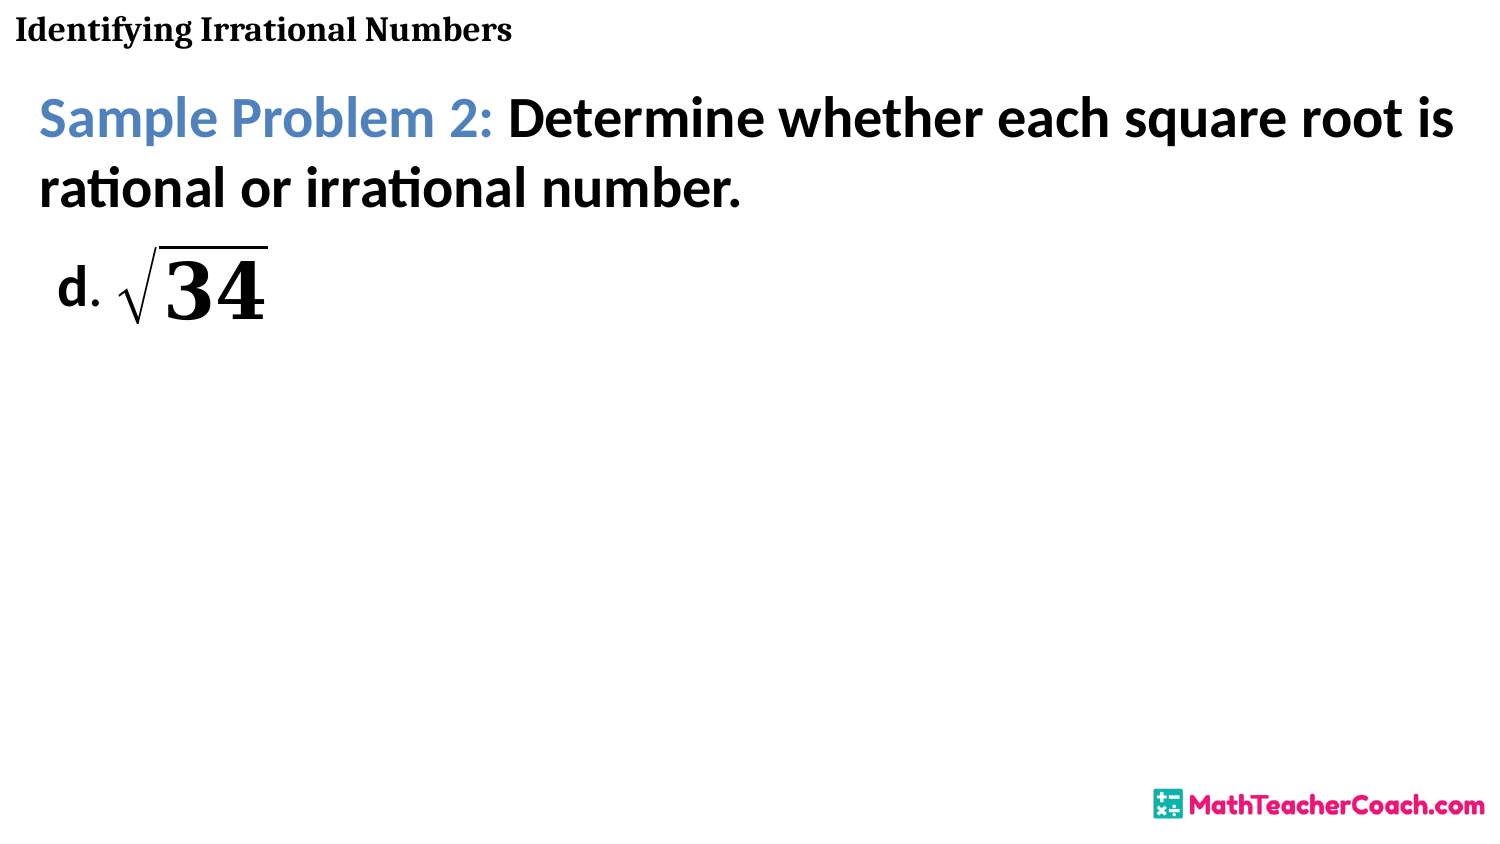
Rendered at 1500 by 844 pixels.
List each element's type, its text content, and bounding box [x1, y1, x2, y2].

list Sample Problem 2: Determine whether each square root is rational or irrational number. [24, 71, 1500, 242]
text_box d. [42, 241, 119, 326]
picture [1149, 784, 1487, 821]
title Identifying Irrational Numbers [0, 0, 1350, 57]
